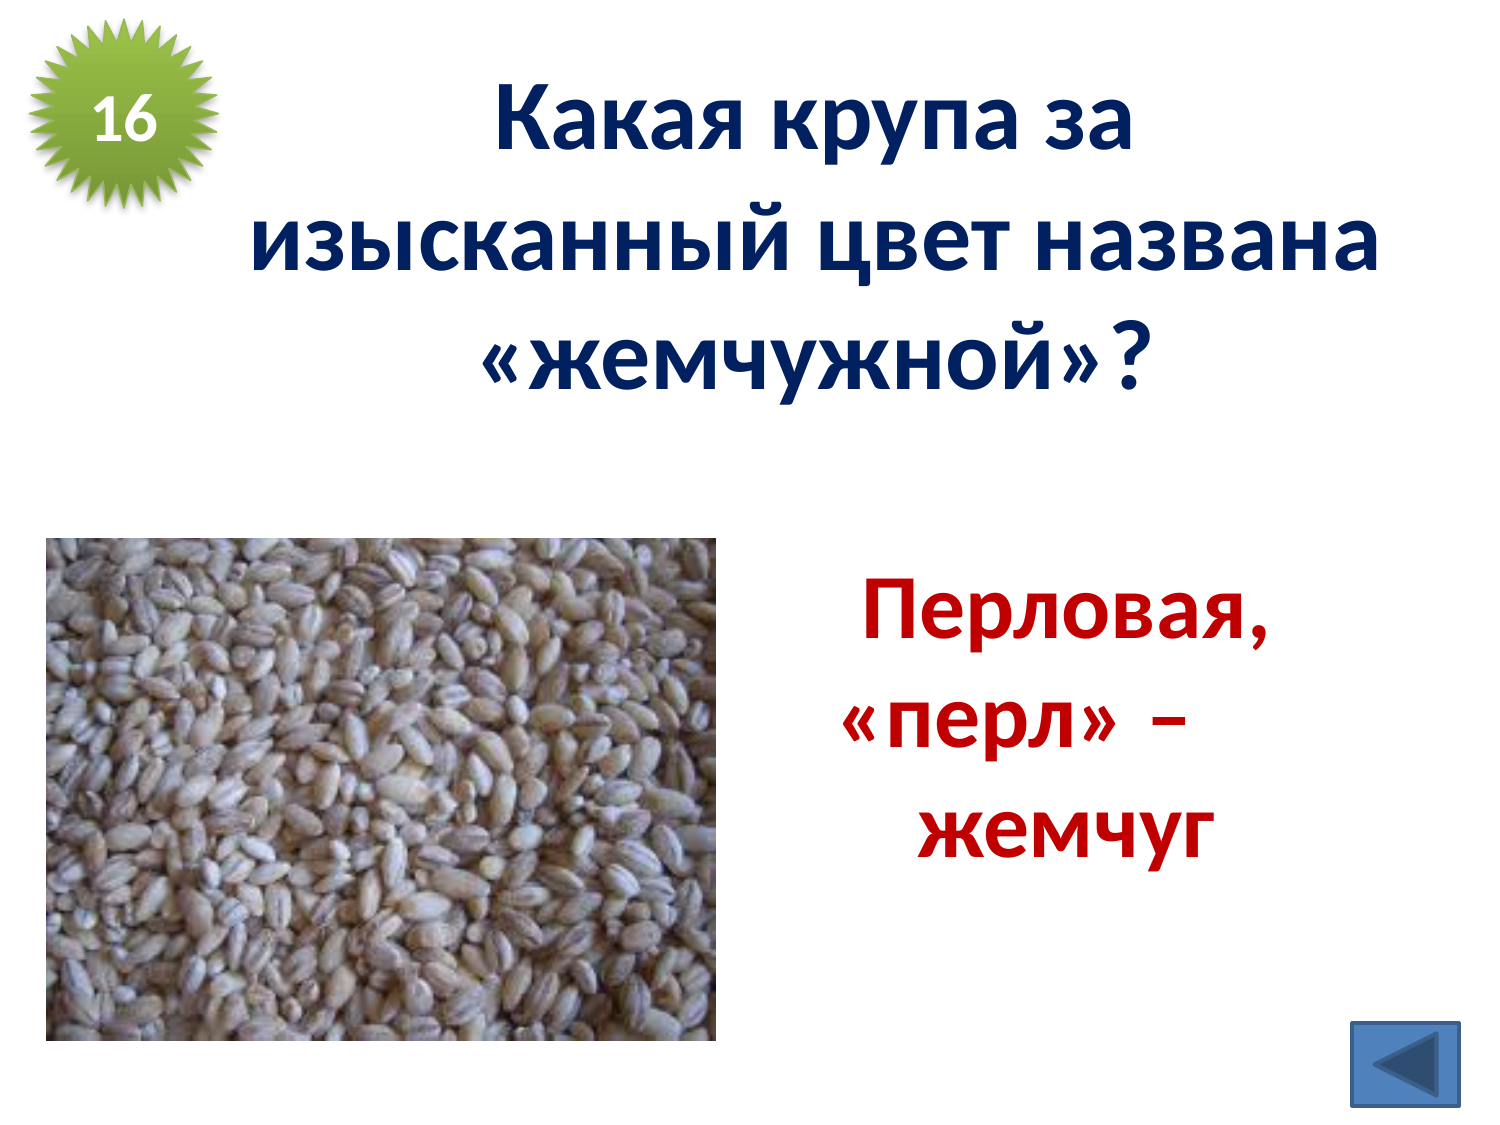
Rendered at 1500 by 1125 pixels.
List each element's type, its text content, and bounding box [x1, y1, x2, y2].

text_box 16 [28, 18, 220, 209]
text_box [1350, 1021, 1461, 1108]
text_box Какая крупа за изысканный цвет названа «жемчужной»? [230, 42, 1401, 448]
text_box Перловая, «перл» – жемчуг [717, 538, 1442, 994]
picture [46, 538, 717, 1041]
